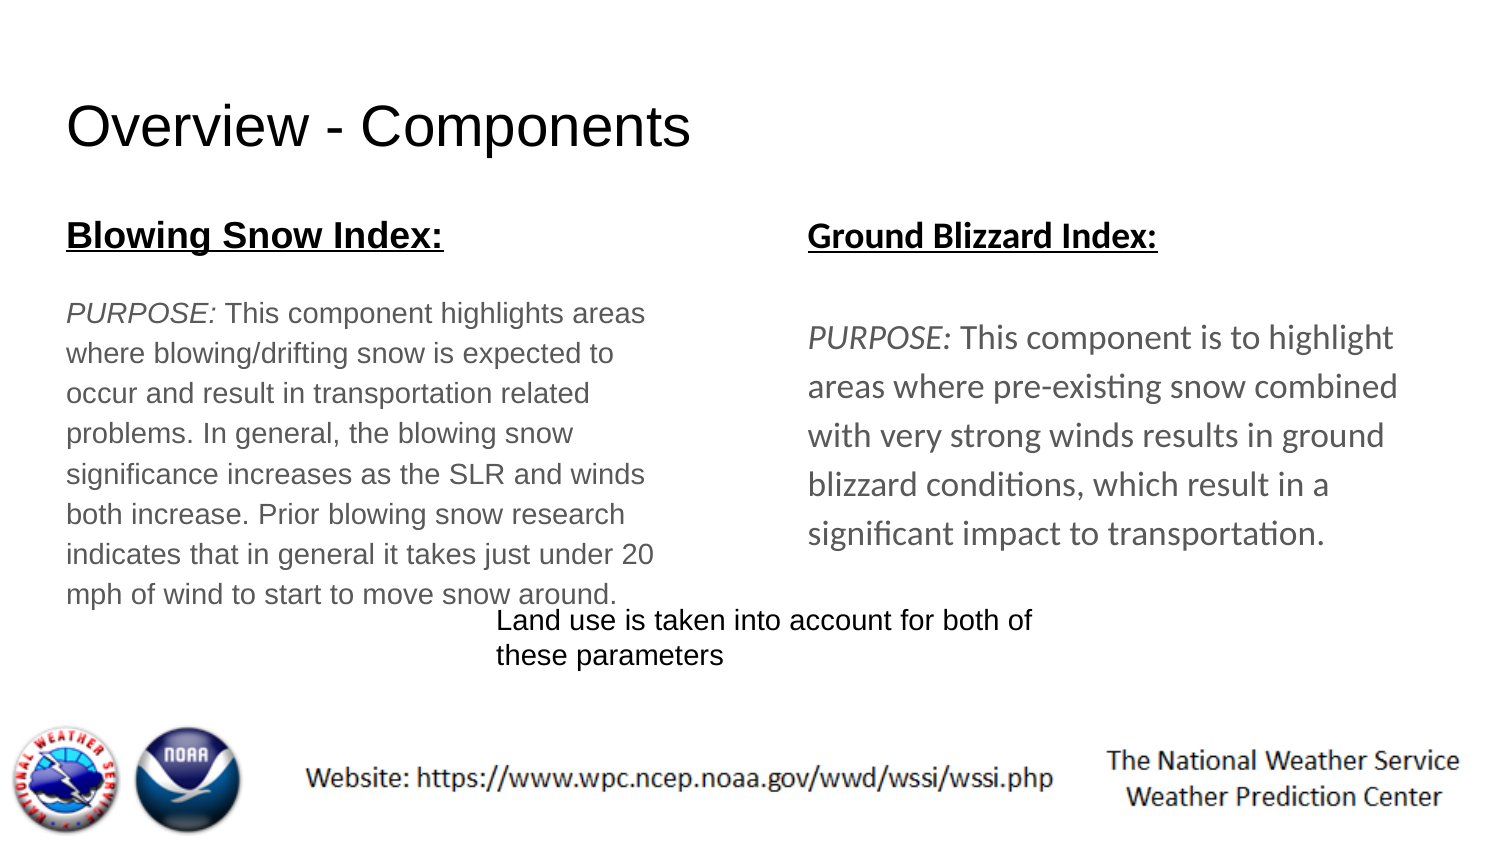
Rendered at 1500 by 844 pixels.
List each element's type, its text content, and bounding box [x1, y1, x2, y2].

list Blowing Snow Index: PURPOSE: This component highlights areas where blowing/drifting snow is expected to occur and result in transportation related problems. In general, the blowing snow significance increases as the SLR and winds both increase. Prior blowing snow research indicates that in general it takes just under 20 mph of wind to start to move snow around. [51, 189, 708, 722]
picture [9, 723, 1490, 837]
list Ground Blizzard Index: PURPOSE: This component is to highlight areas where pre-existing snow combined with very strong winds results in ground blizzard conditions, which result in a significant impact to transportation. [792, 189, 1449, 722]
title Overview - Components [51, 72, 1449, 167]
text_box Land use is taken into account for both of these parameters [481, 585, 1120, 722]
